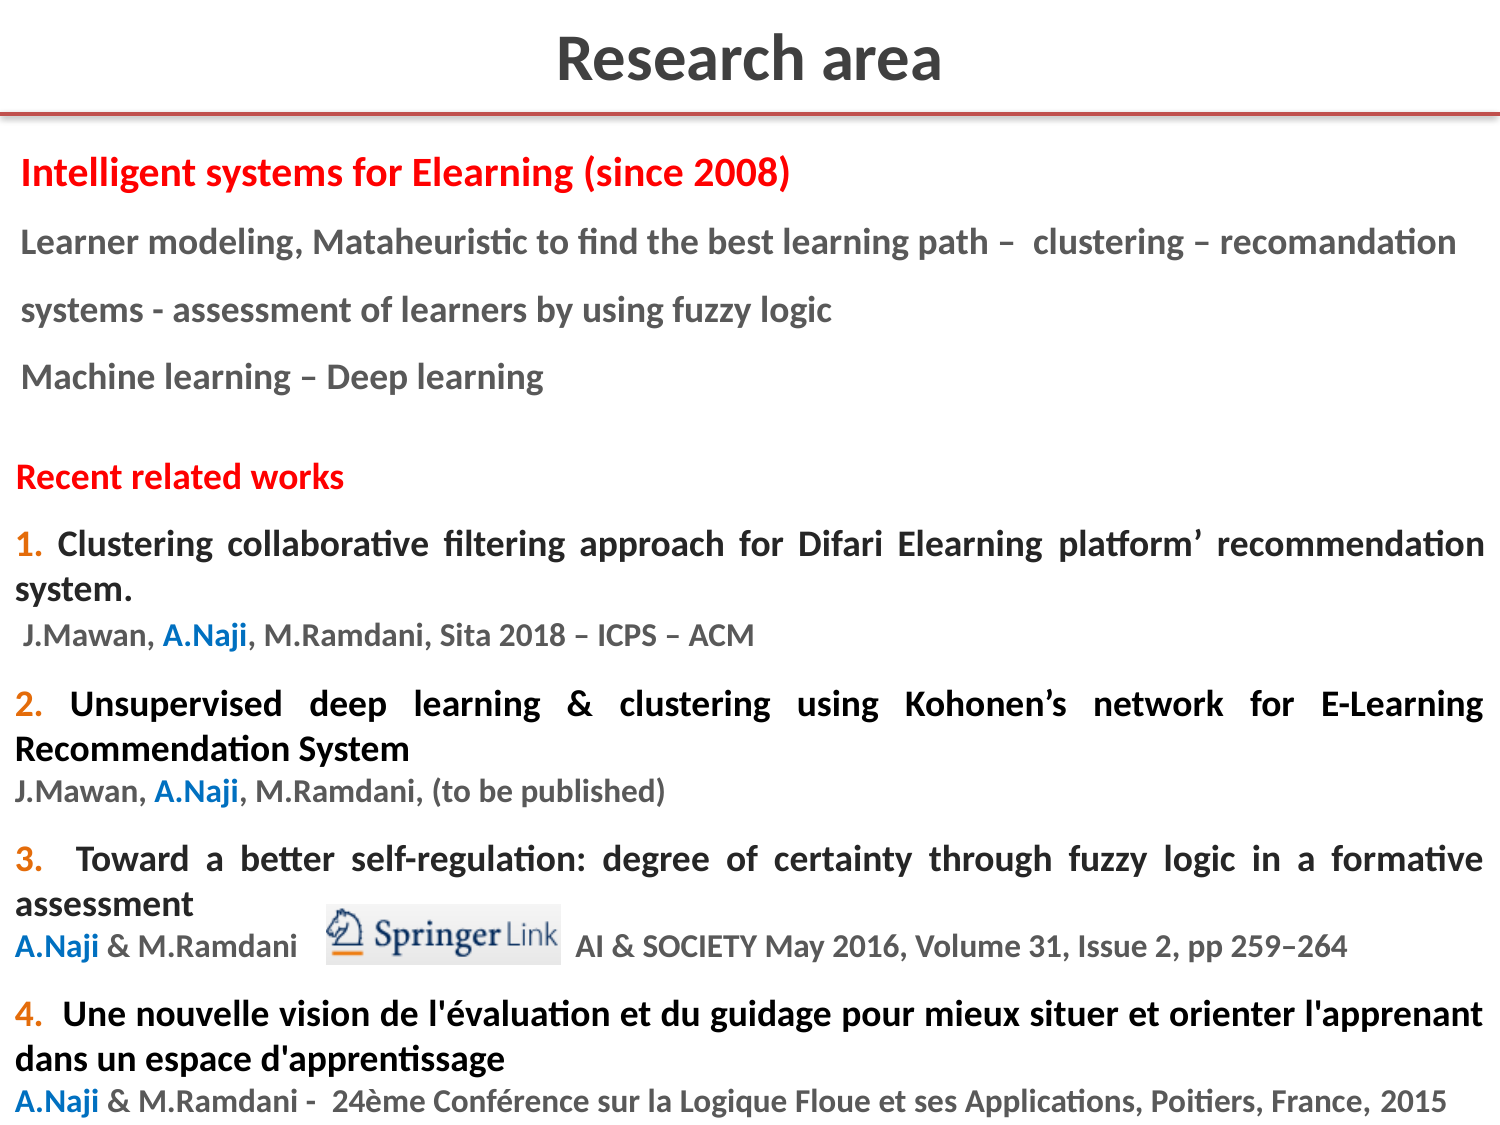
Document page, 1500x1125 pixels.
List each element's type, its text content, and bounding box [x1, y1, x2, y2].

text_box Intelligent systems for Elearning (since 2008) Learner modeling, Mataheuristic to find the best learning path – clustering – recomandation systems - assessment of learners by using fuzzy logic Machine learning – Deep learning [5, 137, 1500, 405]
text_box 1. Clustering collaborative filtering approach for Difari Elearning platform’ recommendation system. J.Mawan, A.Naji, M.Ramdani, Sita 2018 – ICPS – ACM 2. Unsupervised deep learning & clustering using Kohonen’s network for E-Learning Recommendation System J.Mawan, A.Naji, M.Ramdani, (to be published) 3. Toward a better self-regulation: degree of certainty through fuzzy logic in a formative assessment A.Naji & M.Ramdani AI & SOCIETY May 2016, Volume 31, Issue 2, pp 259–264 4. Une nouvelle vision de l'évaluation et du guidage pour mieux situer et orienter l'apprenant dans un espace d'apprentissage A.Naji & M.Ramdani - 24ème Conférence sur la Logique Floue et ses Applications, Poitiers, France, 2015 [0, 511, 1500, 1125]
picture [326, 904, 562, 965]
text_box Research area [0, 5, 1500, 101]
text_box Recent related works [1, 444, 369, 505]
